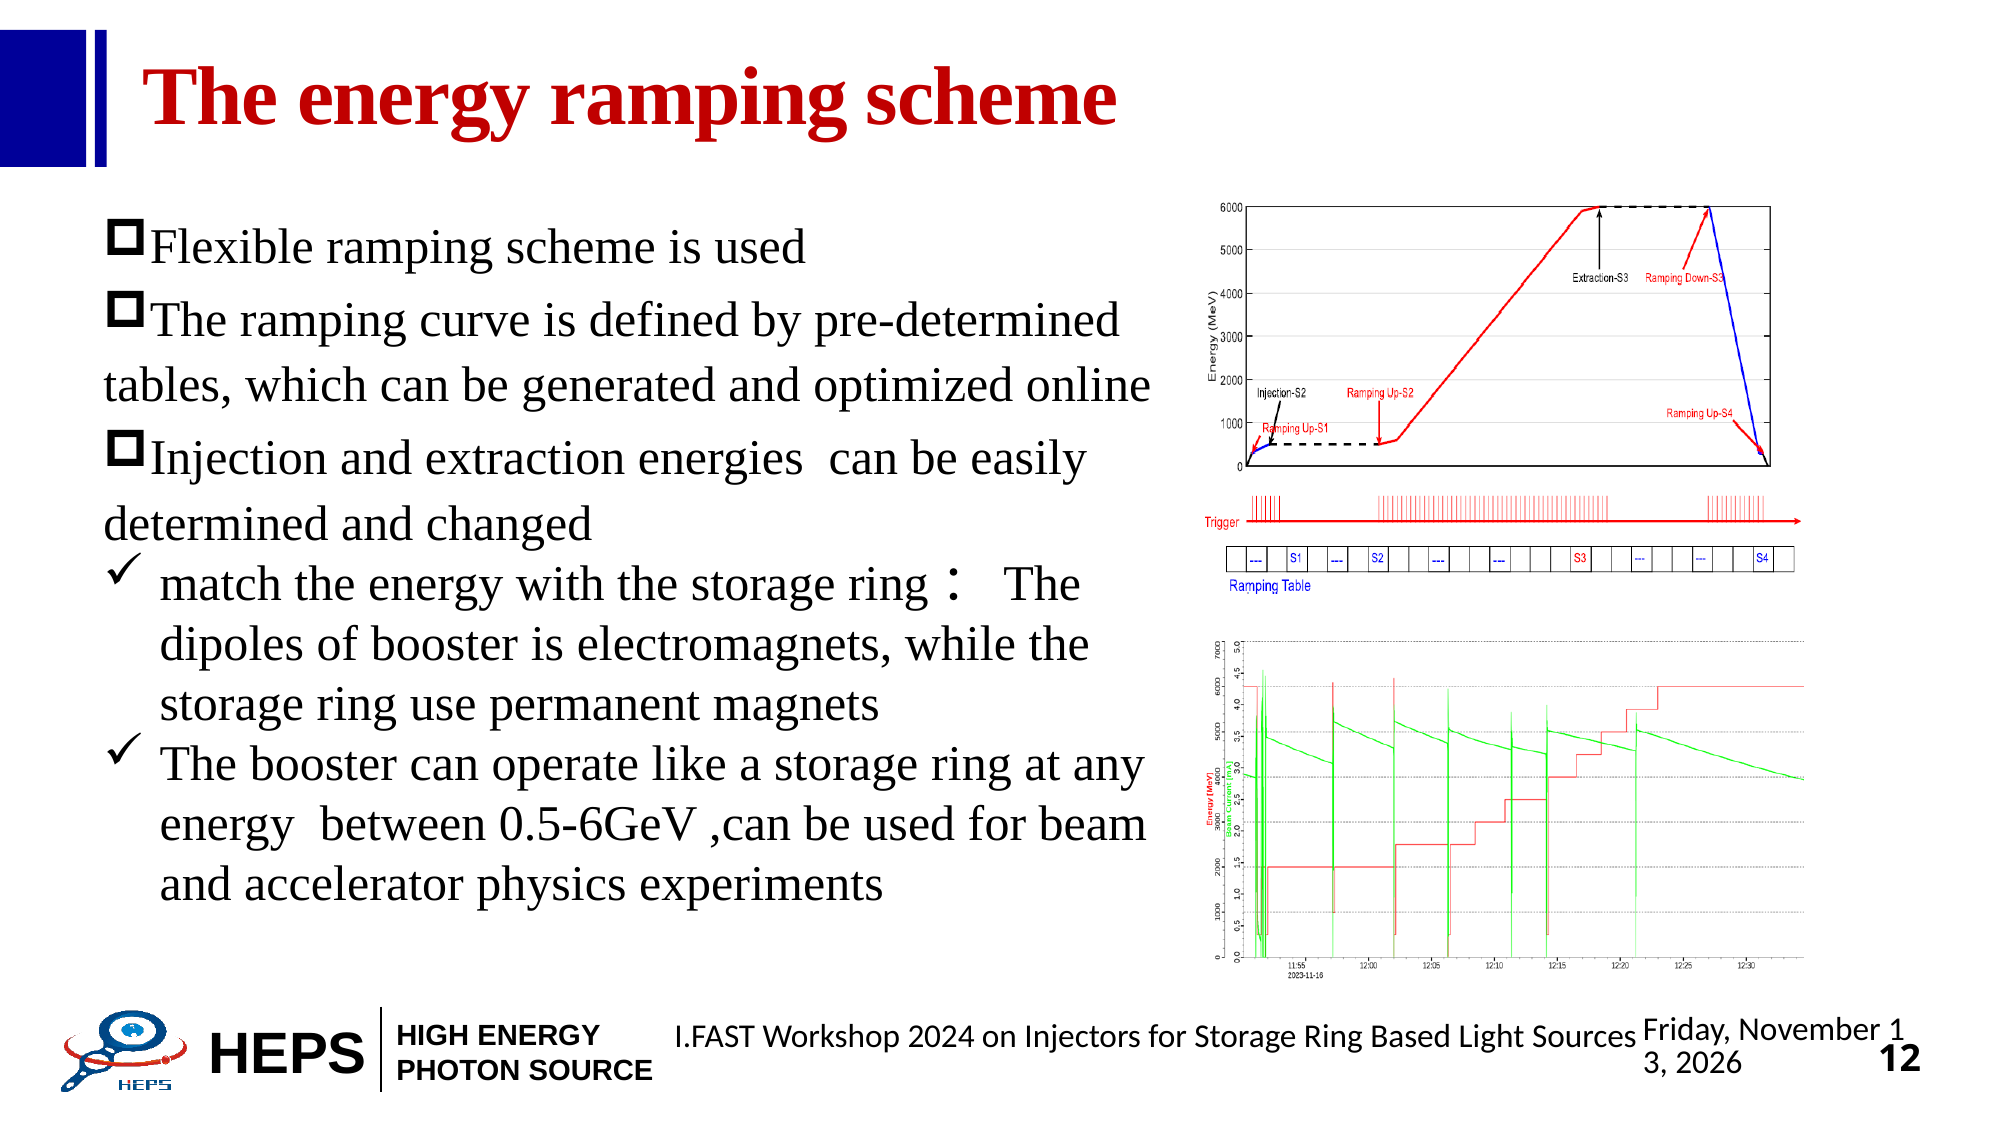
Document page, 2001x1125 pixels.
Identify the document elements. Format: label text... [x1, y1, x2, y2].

picture [1204, 199, 1805, 594]
picture [49, 1006, 200, 1096]
text_box Flexible ramping scheme is used The ramping curve is defined by pre-determined tables, which can be generated and optimized online Injection and extraction energies can be easily determined and changed match the energy with the storage ring：The dipoles of booster is electromagnets, while the storage ring use permanent magnets The booster can operate like a storage ring at any energy between 0.5-6GeV ,can be used for beam and accelerator physics experiments [88, 200, 1206, 918]
title The energy ramping scheme [127, 42, 1887, 152]
picture [1204, 641, 1805, 981]
